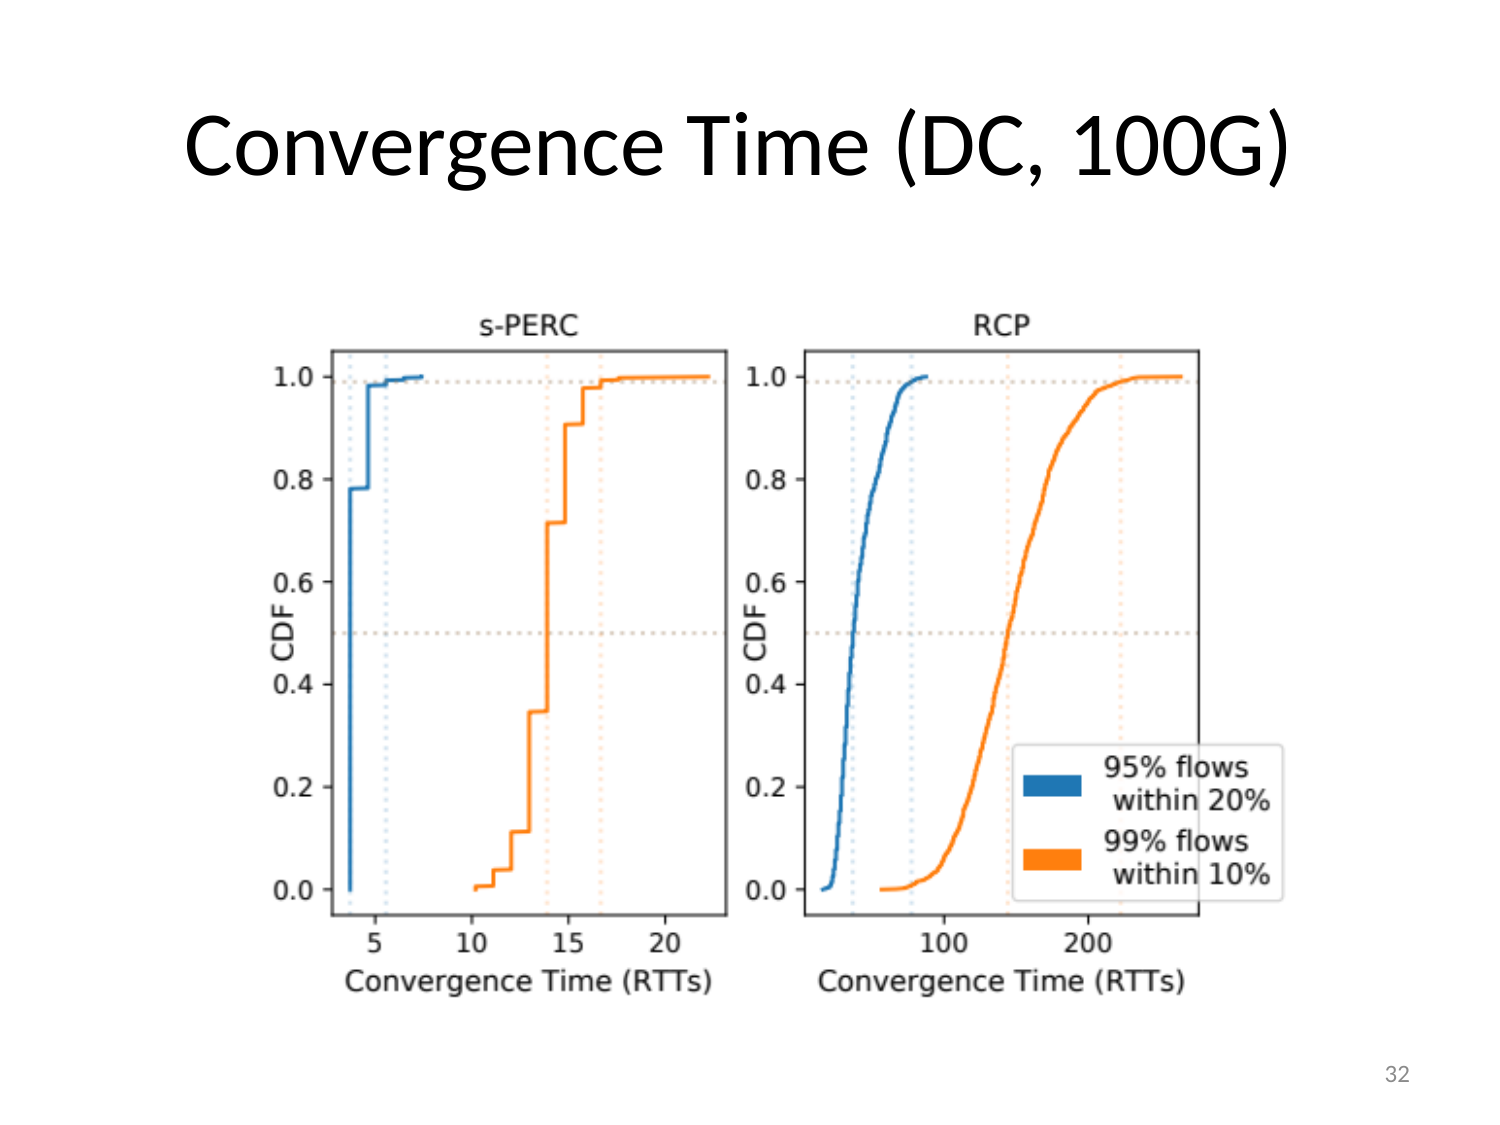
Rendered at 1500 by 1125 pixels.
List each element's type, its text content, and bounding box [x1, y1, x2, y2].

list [74, 262, 1426, 1006]
slide_number 32 [1074, 1042, 1425, 1103]
title Convergence Time (DC, 100G) [75, 45, 1425, 233]
